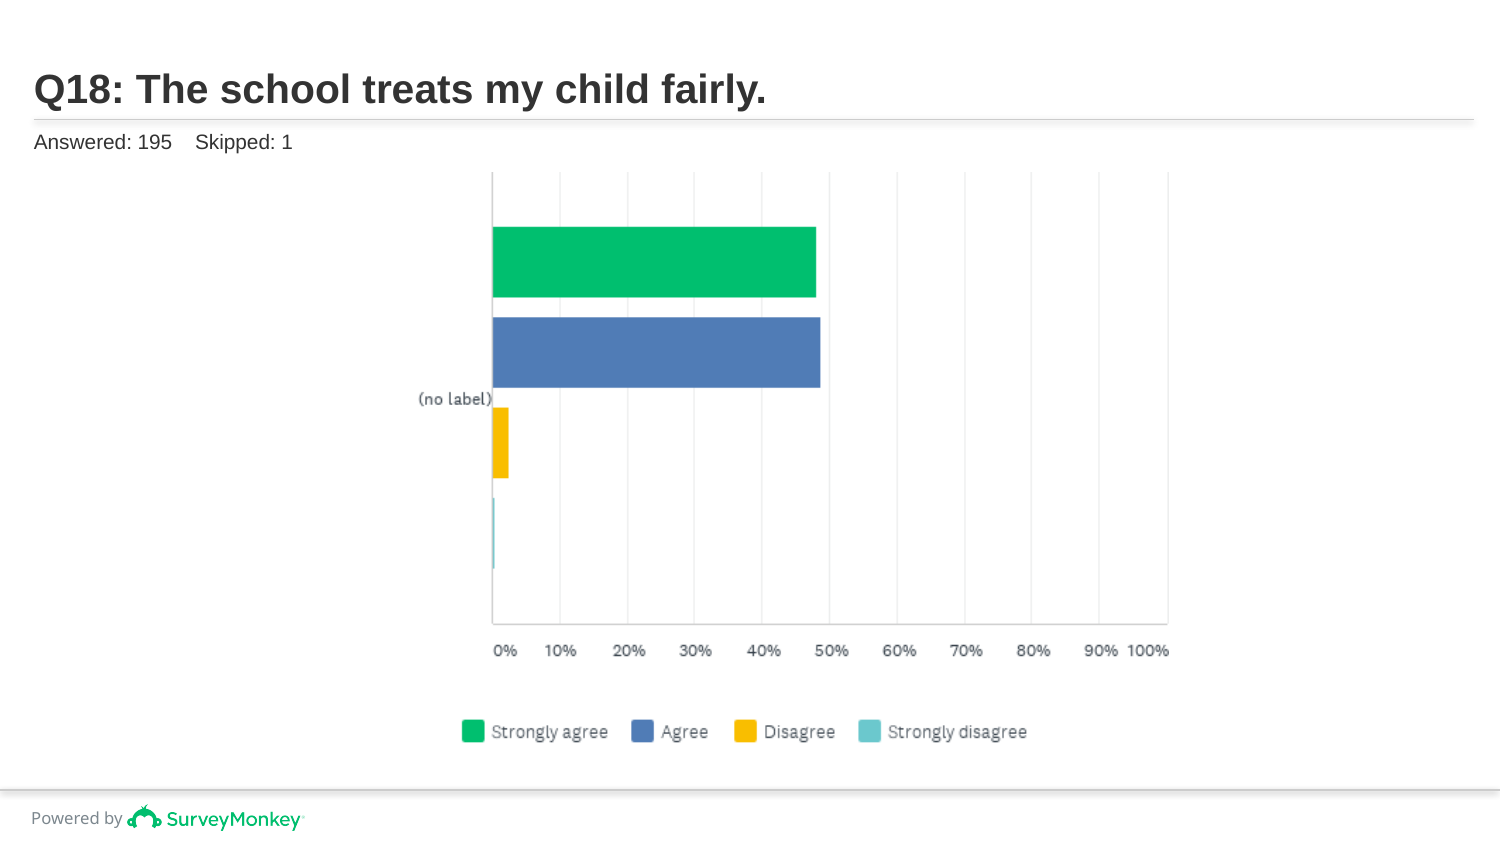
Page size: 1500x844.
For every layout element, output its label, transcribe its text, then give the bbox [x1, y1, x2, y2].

list Answered: 195 Skipped: 1 [18, 120, 894, 162]
picture [116, 793, 316, 842]
title Q18: The school treats my child fairly. [18, 54, 1369, 119]
picture [330, 171, 1170, 758]
